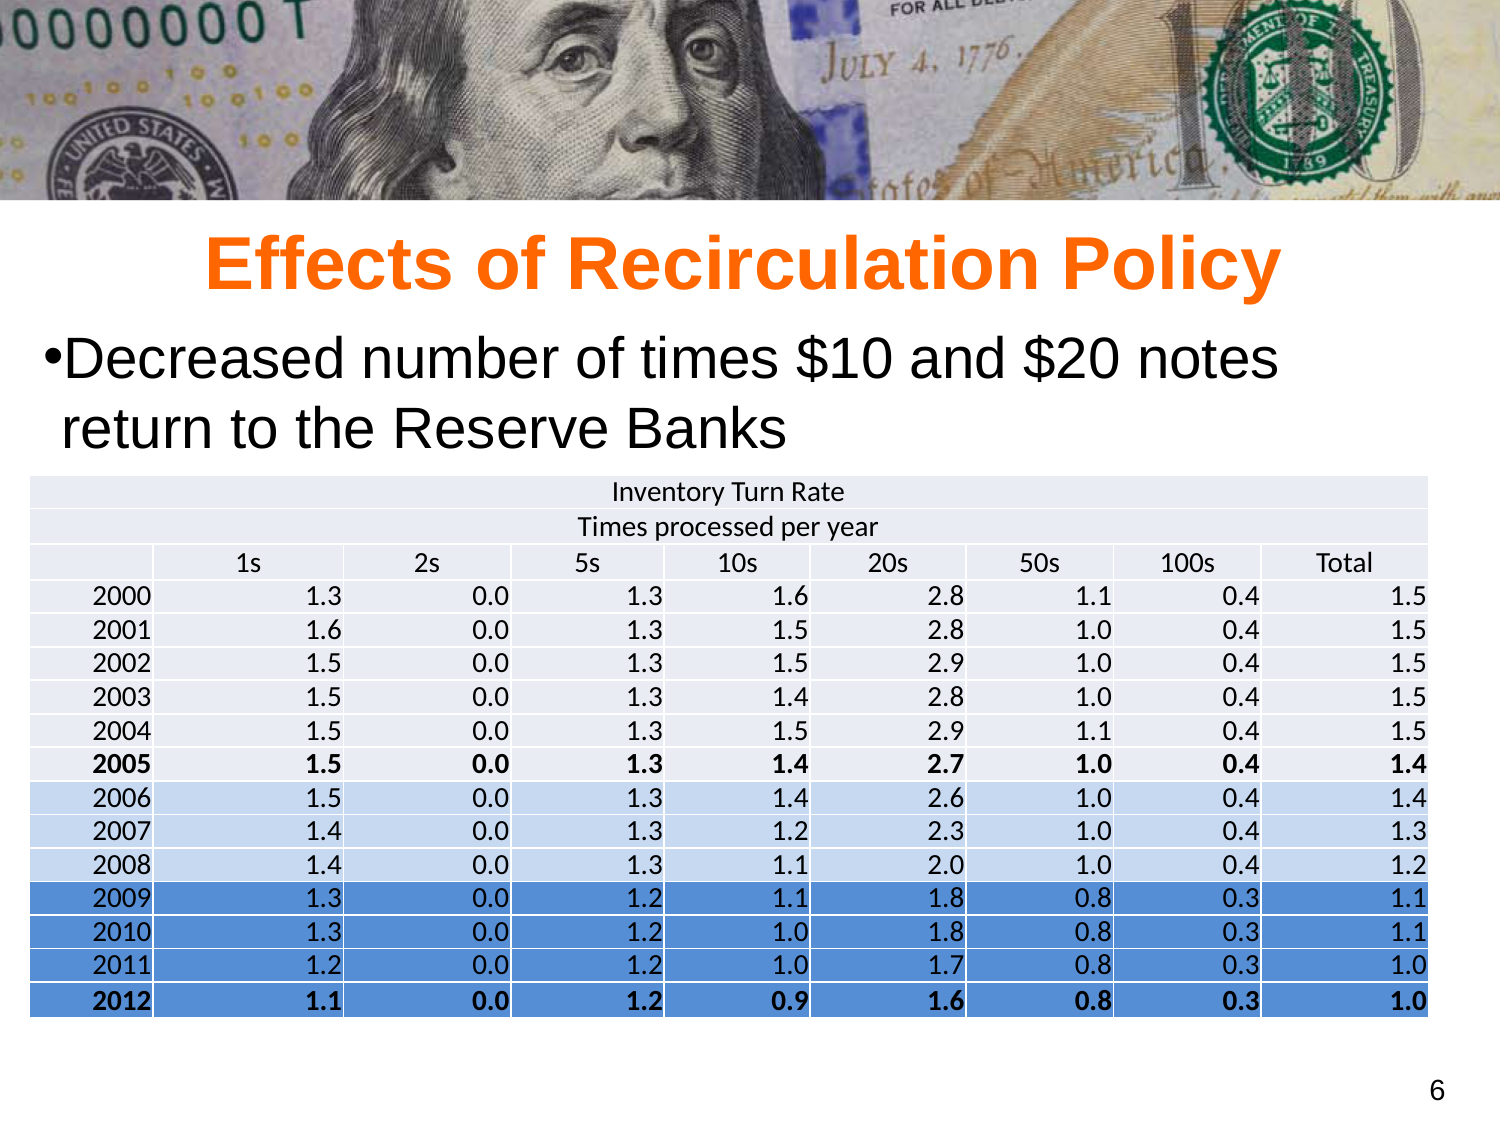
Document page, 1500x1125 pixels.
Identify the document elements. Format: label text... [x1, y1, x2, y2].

table_cell 1.3 [1262, 815, 1428, 847]
table_cell 0.4 [1114, 715, 1260, 746]
table_cell 1.4 [665, 681, 809, 713]
text_box Decreased number of times $10 and $20 notes return to the Reserve Banks [28, 312, 1366, 474]
table_cell 1.4 [154, 849, 343, 881]
table_cell 1.0 [967, 614, 1113, 646]
table_cell 0.0 [344, 681, 510, 713]
table_cell 0.3 [1114, 882, 1260, 914]
table_cell 1.5 [665, 715, 809, 746]
table_cell 0.4 [1114, 782, 1260, 814]
table_cell 0.9 [665, 983, 809, 1017]
table_cell 1.8 [811, 916, 965, 948]
table_cell 1.3 [512, 815, 663, 847]
table_cell 2.0 [811, 849, 965, 881]
table_cell 1.3 [512, 681, 663, 713]
table_cell 1.2 [154, 949, 343, 981]
picture [0, 0, 1500, 201]
table_cell 1.0 [967, 782, 1113, 814]
table_cell 1.3 [512, 581, 663, 612]
table_cell 1.3 [154, 916, 343, 948]
table_cell 1.3 [512, 782, 663, 814]
table_cell 100s [1114, 545, 1260, 579]
table_cell 0.3 [1114, 949, 1260, 981]
table_cell 1.0 [967, 648, 1113, 679]
table_cell 1.5 [665, 648, 809, 679]
table_cell 1.5 [154, 648, 343, 679]
table_cell 1.5 [154, 681, 343, 713]
table_cell 1.3 [512, 715, 663, 746]
table_cell 1.0 [1262, 983, 1428, 1017]
table_cell 0.0 [344, 748, 510, 780]
table_cell 1.5 [1262, 614, 1428, 646]
table_cell 1.4 [1262, 782, 1428, 814]
table_cell 0.0 [344, 715, 510, 746]
table_cell 0.0 [344, 949, 510, 981]
table_cell 1.5 [1262, 581, 1428, 612]
table_cell 1.1 [665, 849, 809, 881]
table_cell Total [1262, 545, 1428, 579]
table_cell 1.0 [967, 815, 1113, 847]
table_cell 1.4 [665, 748, 809, 780]
table_cell 1s [154, 545, 343, 579]
table_cell 0.0 [344, 815, 510, 847]
table_cell 2011 [30, 949, 152, 981]
table_cell 0.4 [1114, 581, 1260, 612]
table_cell 2.9 [811, 715, 965, 746]
table_cell 0.8 [967, 882, 1113, 914]
table_cell 1.8 [811, 882, 965, 914]
table_cell 0.0 [344, 581, 510, 612]
table_cell 2.8 [811, 614, 965, 646]
table_cell 1.0 [967, 681, 1113, 713]
table_cell 50s [967, 545, 1113, 579]
table_cell 0.0 [344, 648, 510, 679]
table_cell 0.0 [344, 849, 510, 881]
table_cell 1.2 [1262, 849, 1428, 881]
table_cell 20s [811, 545, 965, 579]
table_cell 1.5 [1262, 681, 1428, 713]
table_cell 2003 [30, 681, 152, 713]
table_cell 1.0 [967, 849, 1113, 881]
table_cell 1.0 [1262, 949, 1428, 981]
table_cell 0.4 [1114, 681, 1260, 713]
table_cell [30, 545, 152, 579]
table_cell 1.1 [1262, 882, 1428, 914]
table_cell Times processed per year [30, 509, 1428, 543]
table_cell 1.2 [665, 815, 809, 847]
table_header Inventory Turn Rate [30, 476, 1428, 508]
table_cell 2010 [30, 916, 152, 948]
table_cell 1.5 [1262, 715, 1428, 746]
table_cell 0.8 [967, 949, 1113, 981]
table_cell 1.4 [1262, 748, 1428, 780]
table_cell 0.8 [967, 916, 1113, 948]
table_cell 0.4 [1114, 815, 1260, 847]
table_cell 0.0 [344, 882, 510, 914]
table_cell 1.0 [967, 748, 1113, 780]
table_cell 1.0 [665, 949, 809, 981]
table_cell 0.3 [1114, 983, 1260, 1017]
table_cell 1.4 [154, 815, 343, 847]
table_cell 1.3 [512, 614, 663, 646]
table_cell 0.0 [344, 916, 510, 948]
table_cell 2.3 [811, 815, 965, 847]
table_cell 2.9 [811, 648, 965, 679]
table_cell 1.3 [512, 849, 663, 881]
table_cell 0.4 [1114, 748, 1260, 780]
table_cell 2009 [30, 882, 152, 914]
table_cell 1.6 [811, 983, 965, 1017]
table_cell 1.6 [665, 581, 809, 612]
table_cell 10s [665, 545, 809, 579]
table_cell 2007 [30, 815, 152, 847]
table_cell 0.0 [344, 983, 510, 1017]
table_cell 0.4 [1114, 648, 1260, 679]
table_cell 5s [512, 545, 663, 579]
table_cell 1.3 [512, 748, 663, 780]
table_cell 2006 [30, 782, 152, 814]
table_cell 1.6 [154, 614, 343, 646]
table_cell 1.1 [665, 882, 809, 914]
table_cell 1.0 [665, 916, 809, 948]
table_cell 2.8 [811, 681, 965, 713]
table_cell 2005 [30, 748, 152, 780]
table_cell 1.1 [1262, 916, 1428, 948]
slide_number 6 [1360, 1063, 1461, 1125]
table_cell 2.7 [811, 748, 965, 780]
table_cell 2001 [30, 614, 152, 646]
table_cell 2000 [30, 581, 152, 612]
table_cell 1.1 [967, 581, 1113, 612]
table_cell 1.2 [512, 983, 663, 1017]
table_cell 2.8 [811, 581, 965, 612]
table_cell 0.0 [344, 782, 510, 814]
table_cell 1.3 [512, 648, 663, 679]
table_cell 1.7 [811, 949, 965, 981]
table_cell 1.5 [665, 614, 809, 646]
table_cell 0.0 [344, 614, 510, 646]
table_cell 1.3 [154, 882, 343, 914]
table_cell 2012 [30, 983, 152, 1017]
list Effects of Recirculation Policy [12, 224, 1476, 350]
table_cell 0.4 [1114, 849, 1260, 881]
table_cell 0.8 [967, 983, 1113, 1017]
table_cell 1.5 [154, 782, 343, 814]
table_cell 1.2 [512, 882, 663, 914]
table_cell 1.5 [1262, 648, 1428, 679]
table_cell 1.4 [665, 782, 809, 814]
table_cell 1.3 [154, 581, 343, 612]
table_cell 2002 [30, 648, 152, 679]
table_cell 1.1 [154, 983, 343, 1017]
table_cell 0.4 [1114, 614, 1260, 646]
table_cell 1.5 [154, 715, 343, 746]
table_cell 0.3 [1114, 916, 1260, 948]
table_cell 2s [344, 545, 510, 579]
table_cell 2004 [30, 715, 152, 746]
table_cell 2.6 [811, 782, 965, 814]
table_cell 2008 [30, 849, 152, 881]
table_cell 1.2 [512, 916, 663, 948]
table_cell 1.1 [967, 715, 1113, 746]
table_cell 1.5 [154, 748, 343, 780]
table_cell 1.2 [512, 949, 663, 981]
